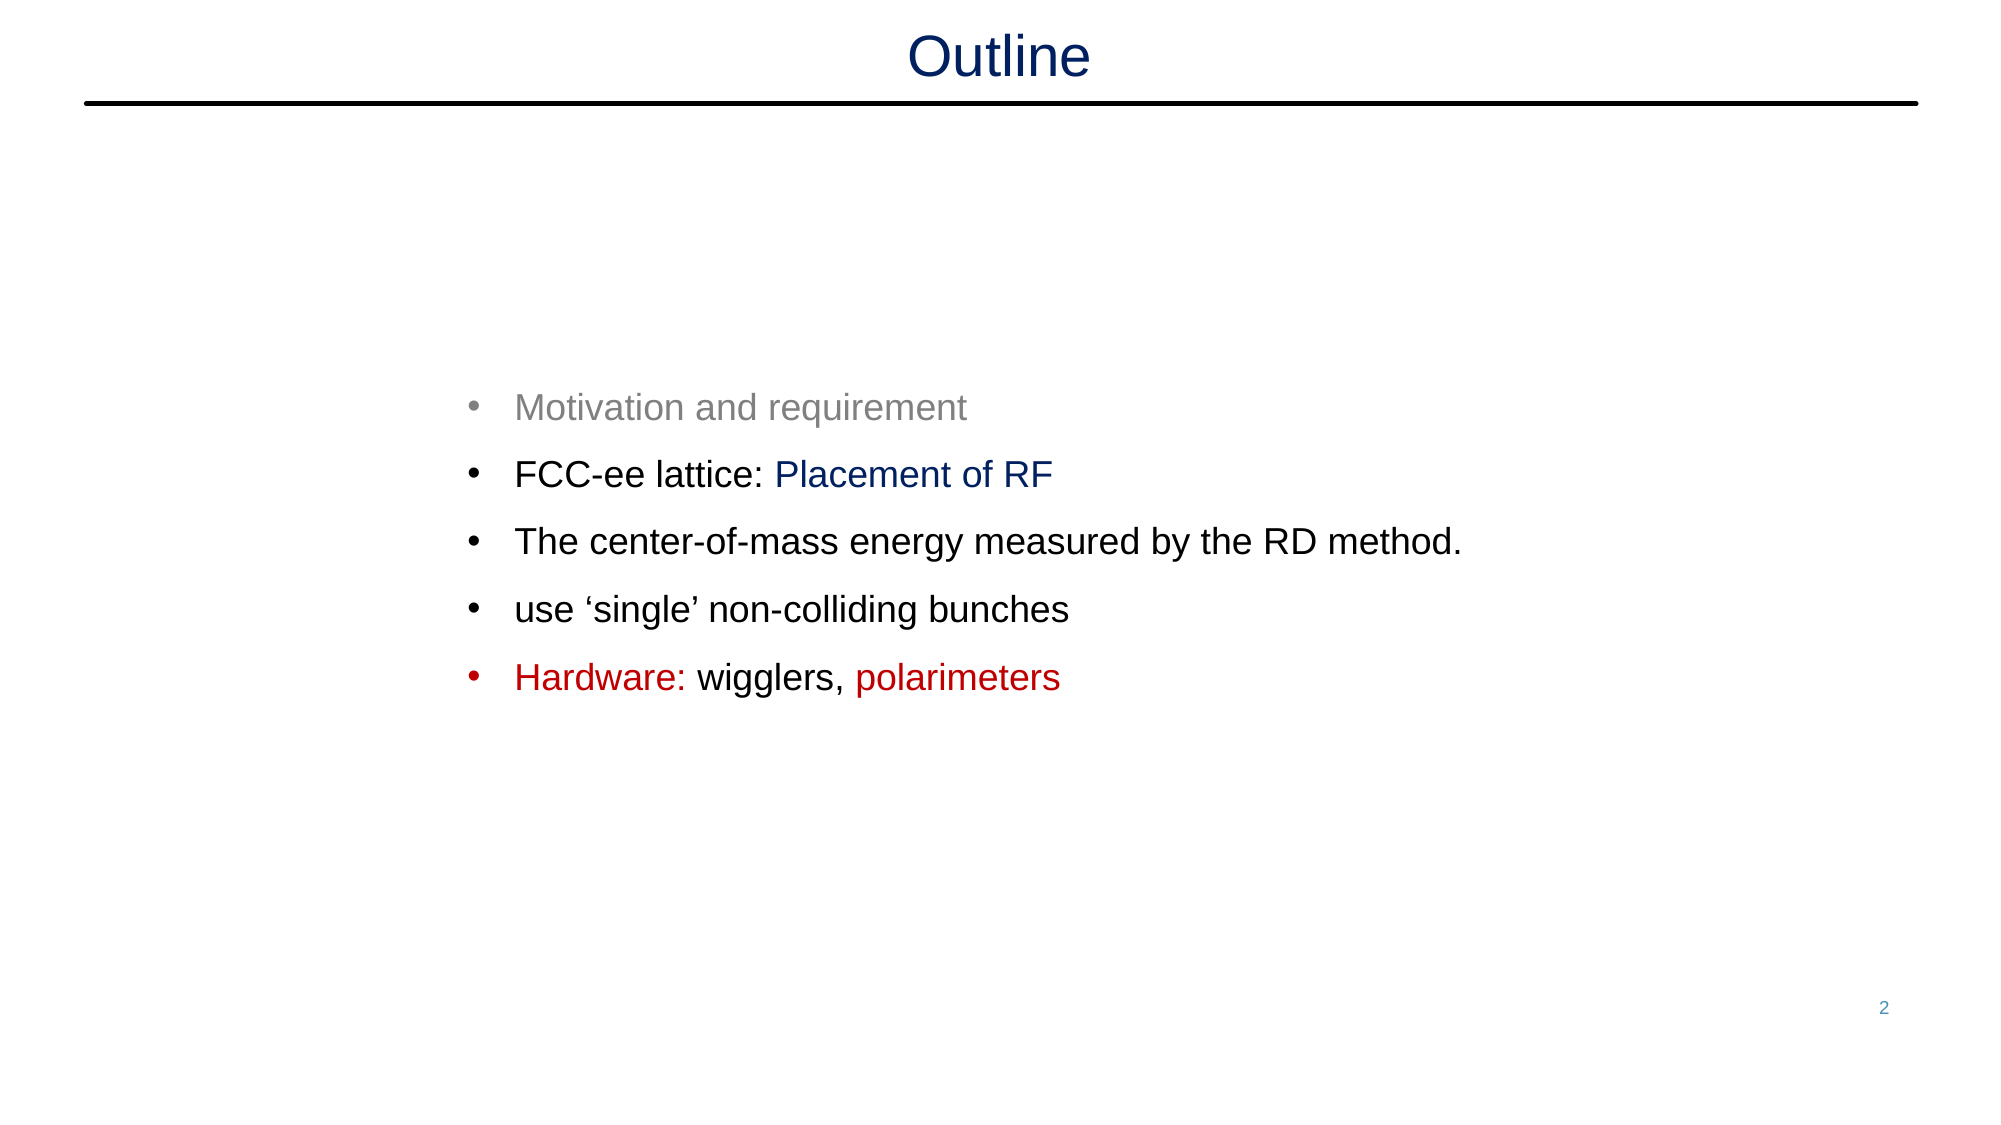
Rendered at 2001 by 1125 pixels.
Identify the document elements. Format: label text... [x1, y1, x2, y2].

text_box Outline [24, 10, 1976, 96]
slide_number 2 [1732, 977, 1905, 1037]
text_box Motivation and requirement FCC-ee lattice: Placement of RF The center-of-mass energy measured by the RD method. use ‘single’ non-colliding bunches Hardware: wigglers, polarimeters [452, 352, 1550, 705]
